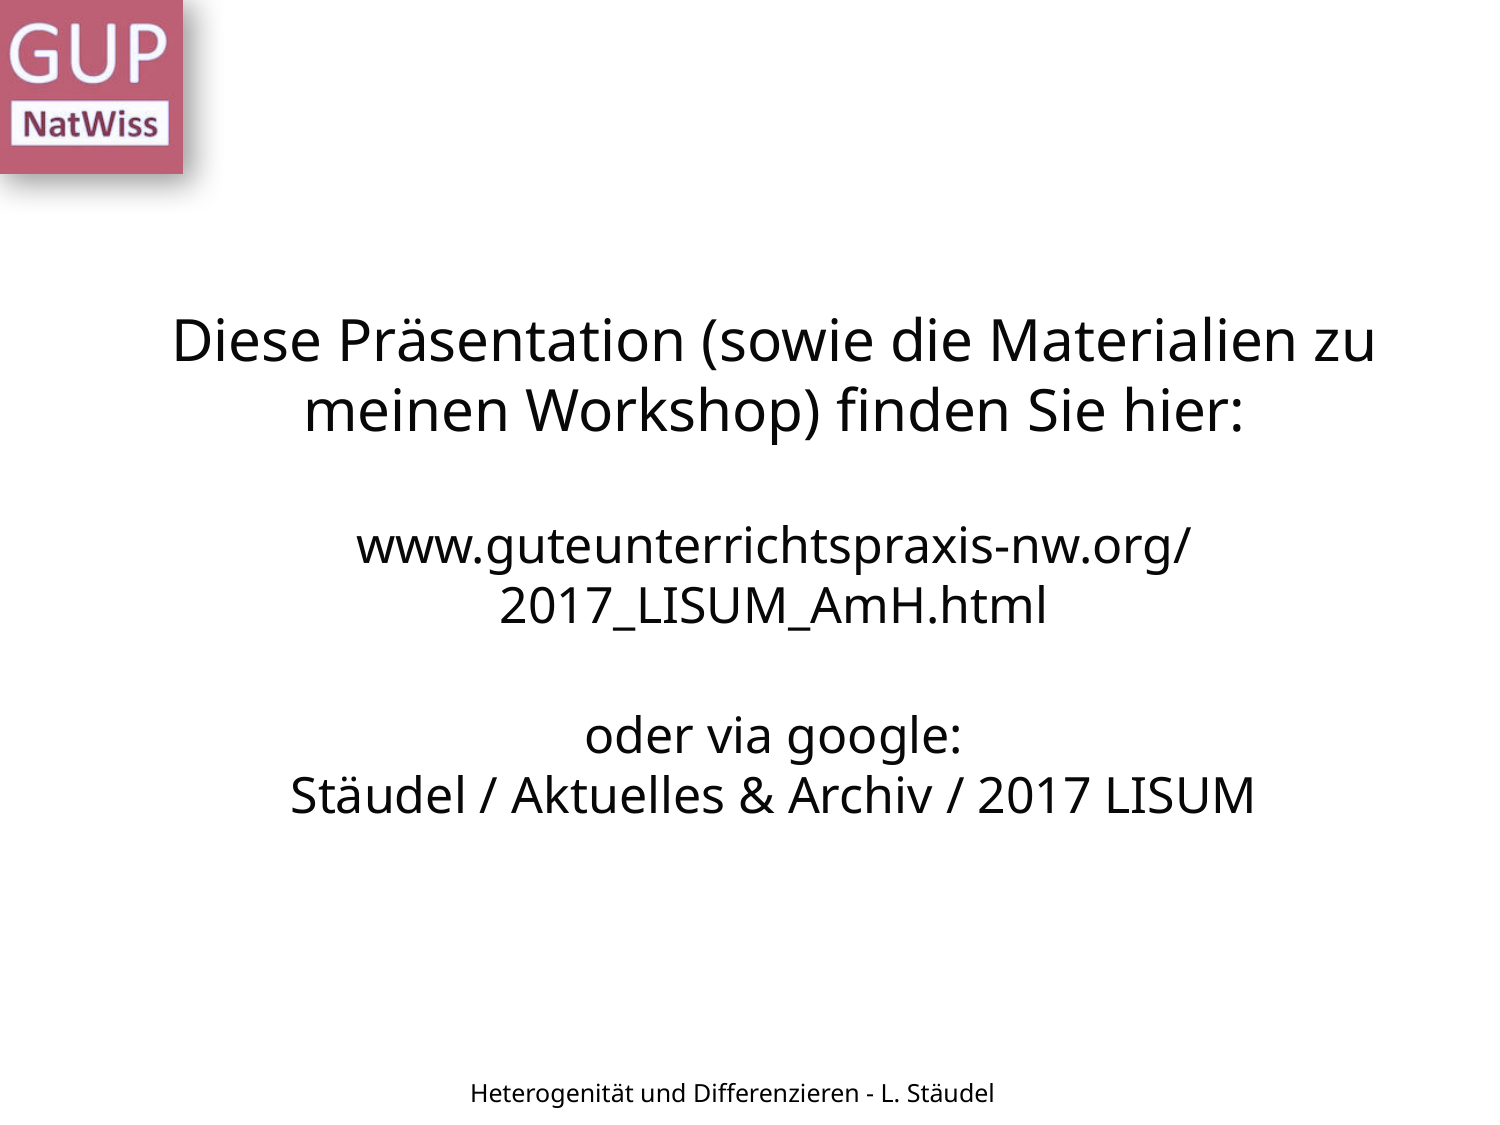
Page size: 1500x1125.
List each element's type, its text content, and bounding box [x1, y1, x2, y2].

footer Heterogenität und Differenzieren - L. Stäudel [359, 1070, 1106, 1125]
title Diese Präsentation (sowie die Materialien zu meinen Workshop) finden Sie hier: www.guteunterrichtspraxis-nw.org/ 2017_LISUM_AmH.html oder via google: Stäudel / Aktuelles & Archiv / 2017 LISUM [136, 173, 1412, 953]
picture [0, 0, 184, 175]
